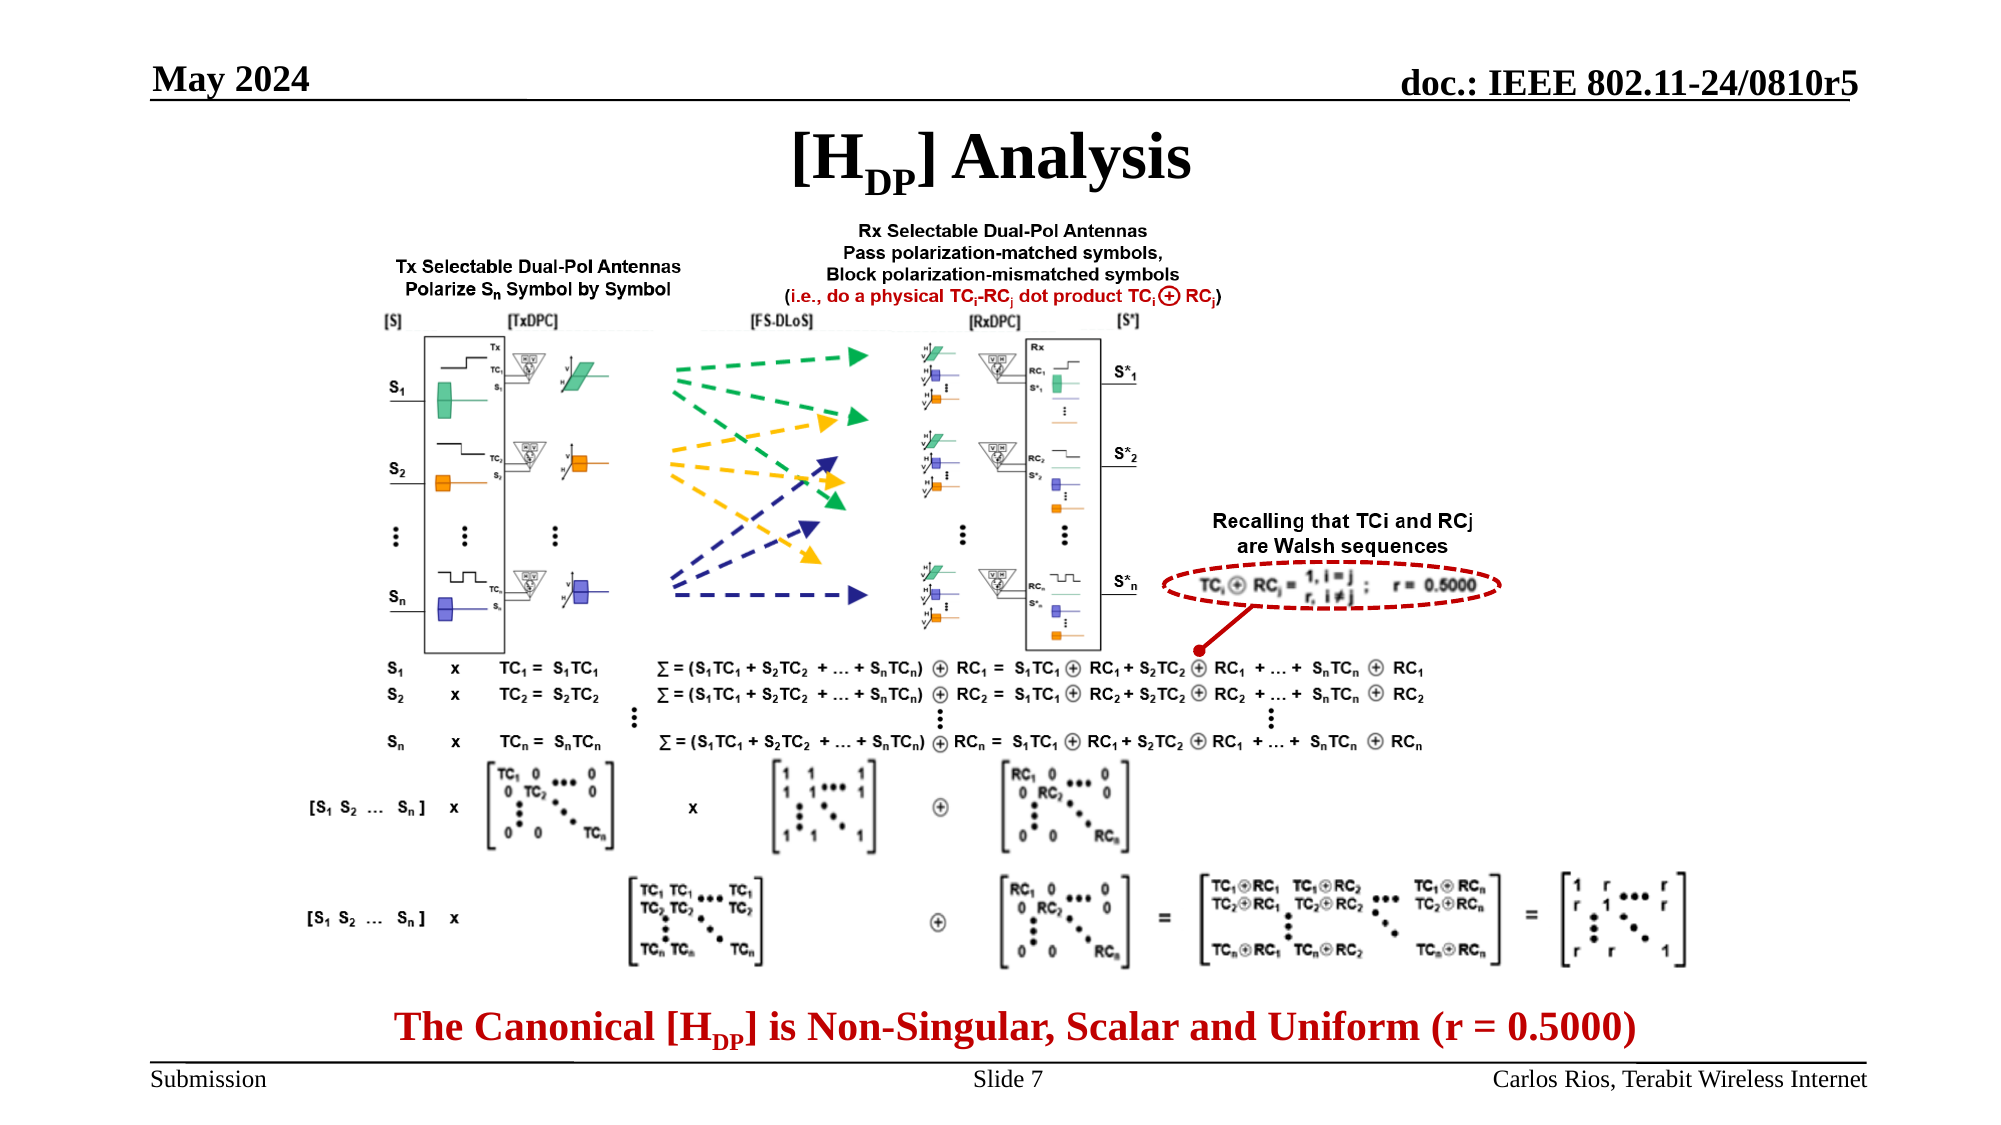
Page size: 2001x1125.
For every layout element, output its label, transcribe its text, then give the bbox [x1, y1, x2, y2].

slide_number Slide 7 [950, 1083, 1067, 1123]
list The Canonical [HDP] is Non-Singular, Scalar and Uniform (r = 0.5000) [152, 990, 1869, 1083]
title [HDP] Analysis [149, 70, 1850, 246]
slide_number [152, 54, 563, 100]
picture [1166, 508, 1505, 560]
footer Carlos Rios, Terabit Wireless Internet [1171, 1083, 1869, 1093]
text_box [286, 221, 1691, 1001]
